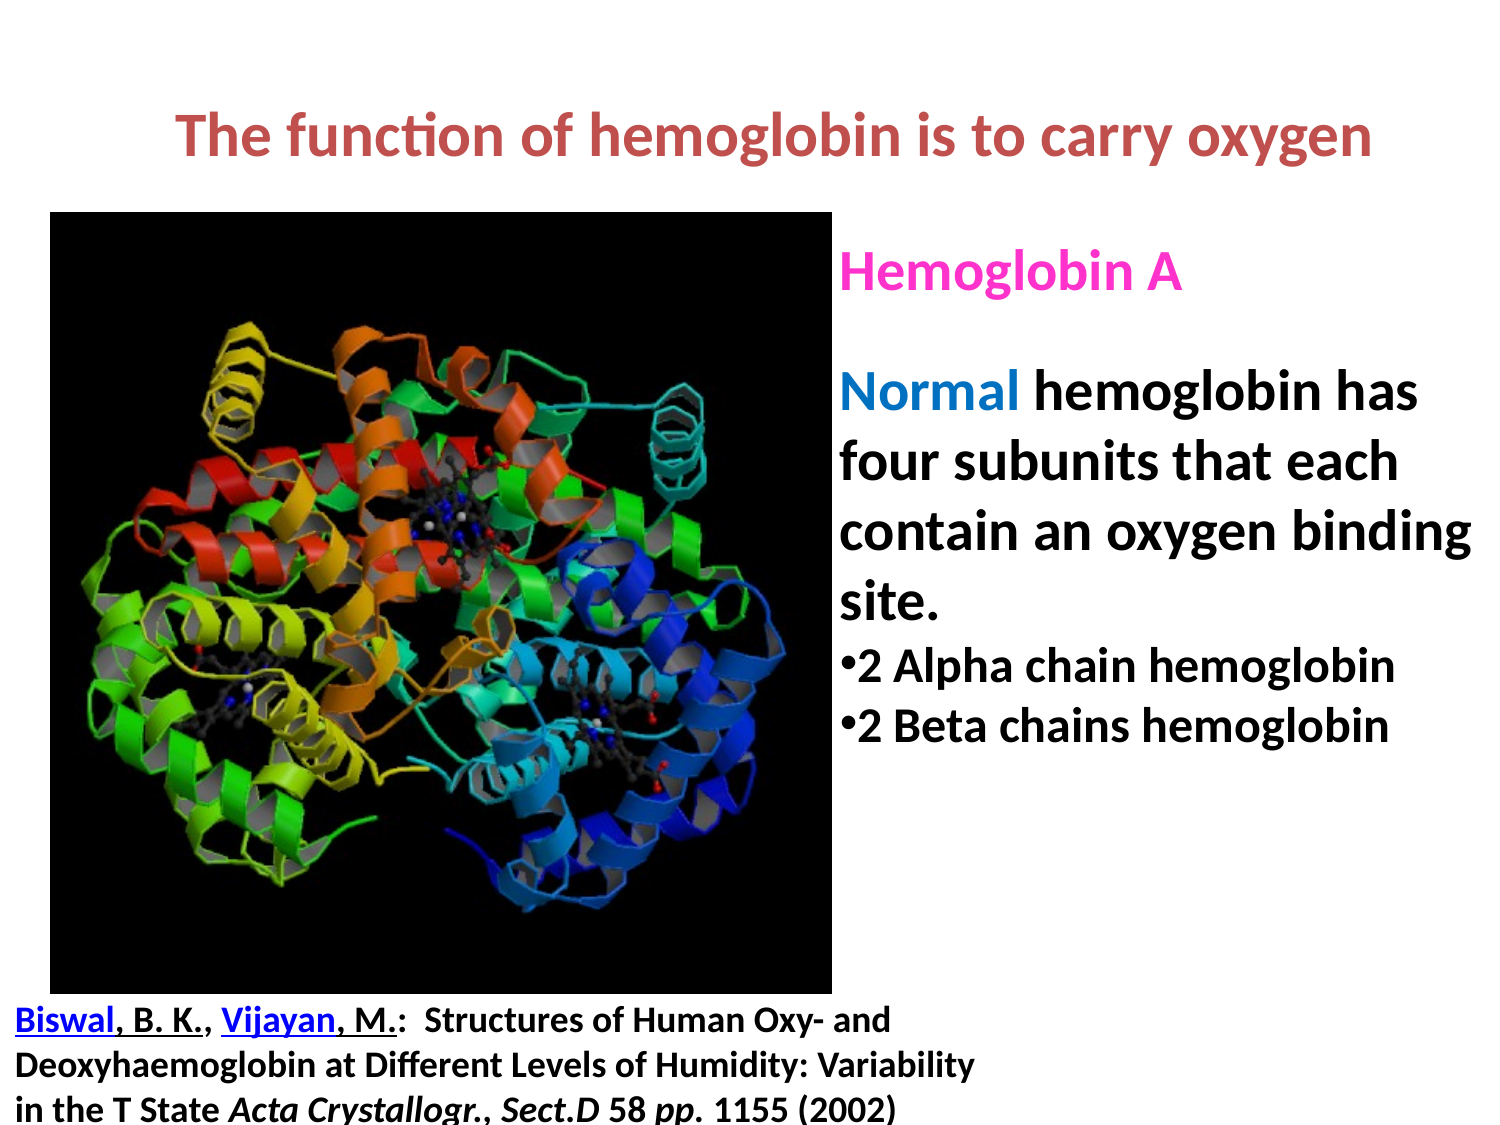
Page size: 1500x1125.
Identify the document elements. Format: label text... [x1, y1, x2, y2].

title The function of hemoglobin is to carry oxygen [137, 50, 1413, 213]
text_box Biswal, B. K., Vijayan, M.: Structures of Human Oxy- and Deoxyhaemoglobin at Different Levels of Humidity: Variability in the T State Acta Crystallogr., Sect.D 58 pp. 1155 (2002) [0, 987, 1025, 1125]
text_box Hemoglobin A Normal hemoglobin has four subunits that each contain an oxygen binding site. 2 Alpha chain hemoglobin 2 Beta chains hemoglobin [835, 224, 1500, 760]
picture [49, 212, 832, 994]
